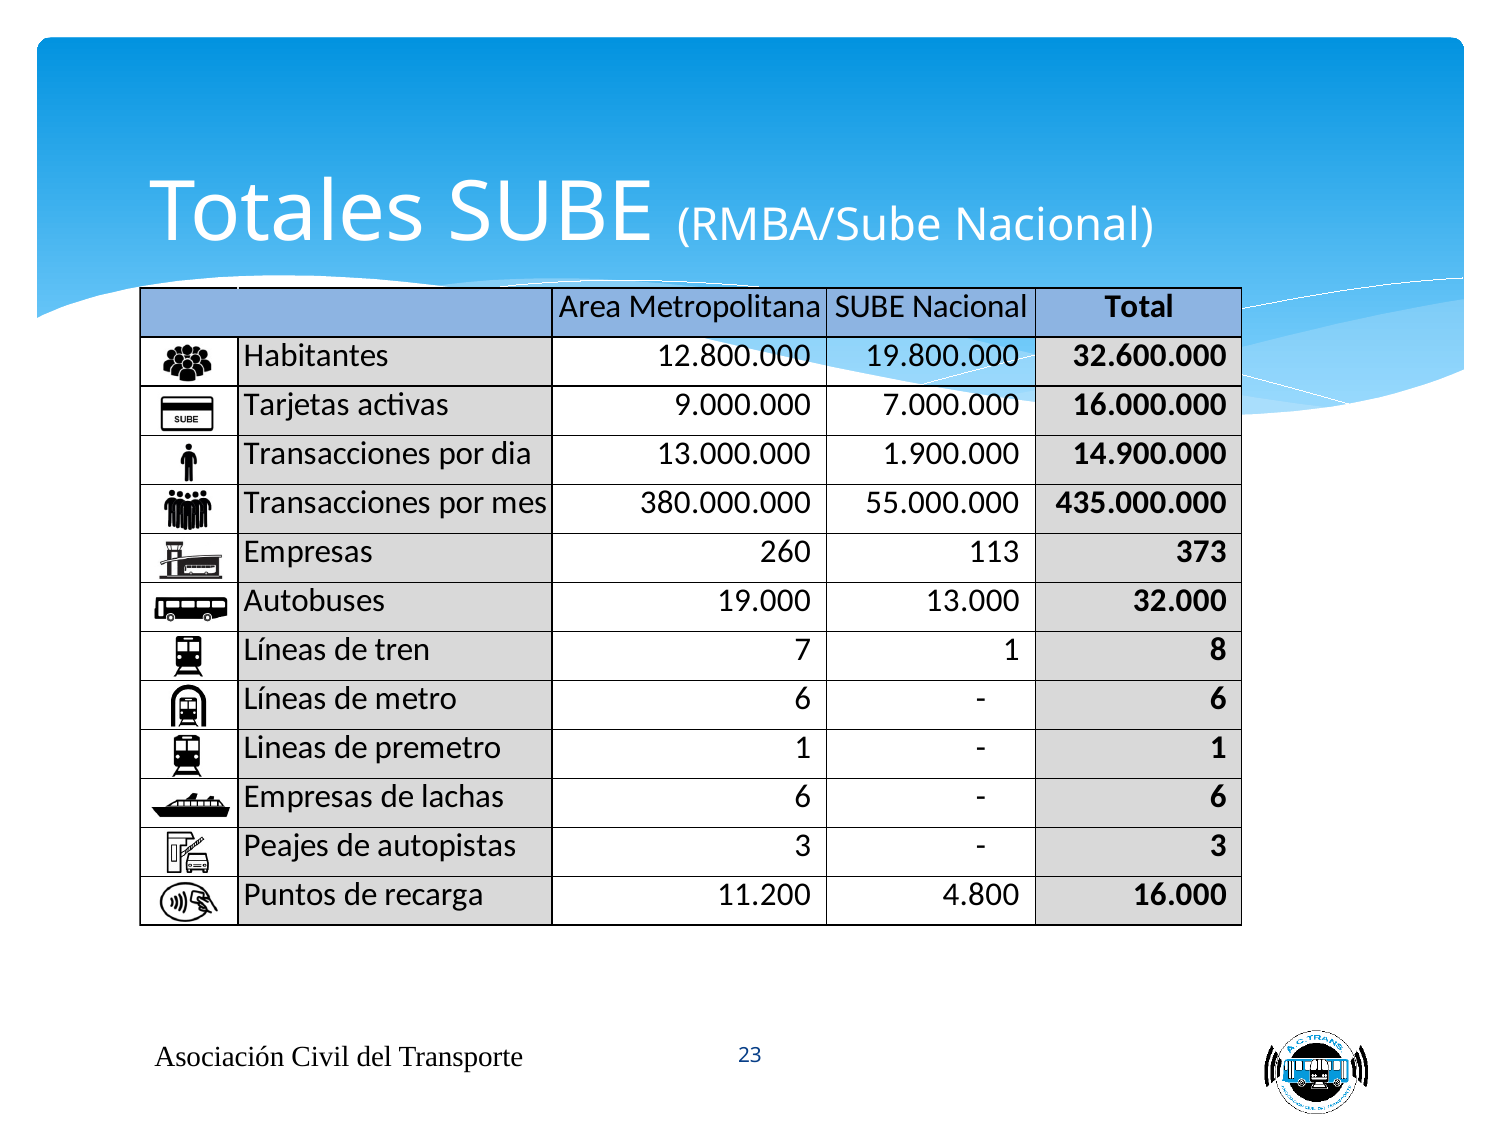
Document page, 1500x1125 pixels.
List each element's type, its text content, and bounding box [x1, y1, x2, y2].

slide_number 23 [654, 1025, 846, 1086]
title Totales SUBE (RMBA/Sube Nacional) [119, 149, 1185, 266]
footer Asociación Civil del Transporte [31, 1025, 653, 1086]
picture [139, 287, 1244, 927]
picture [1259, 1028, 1373, 1116]
